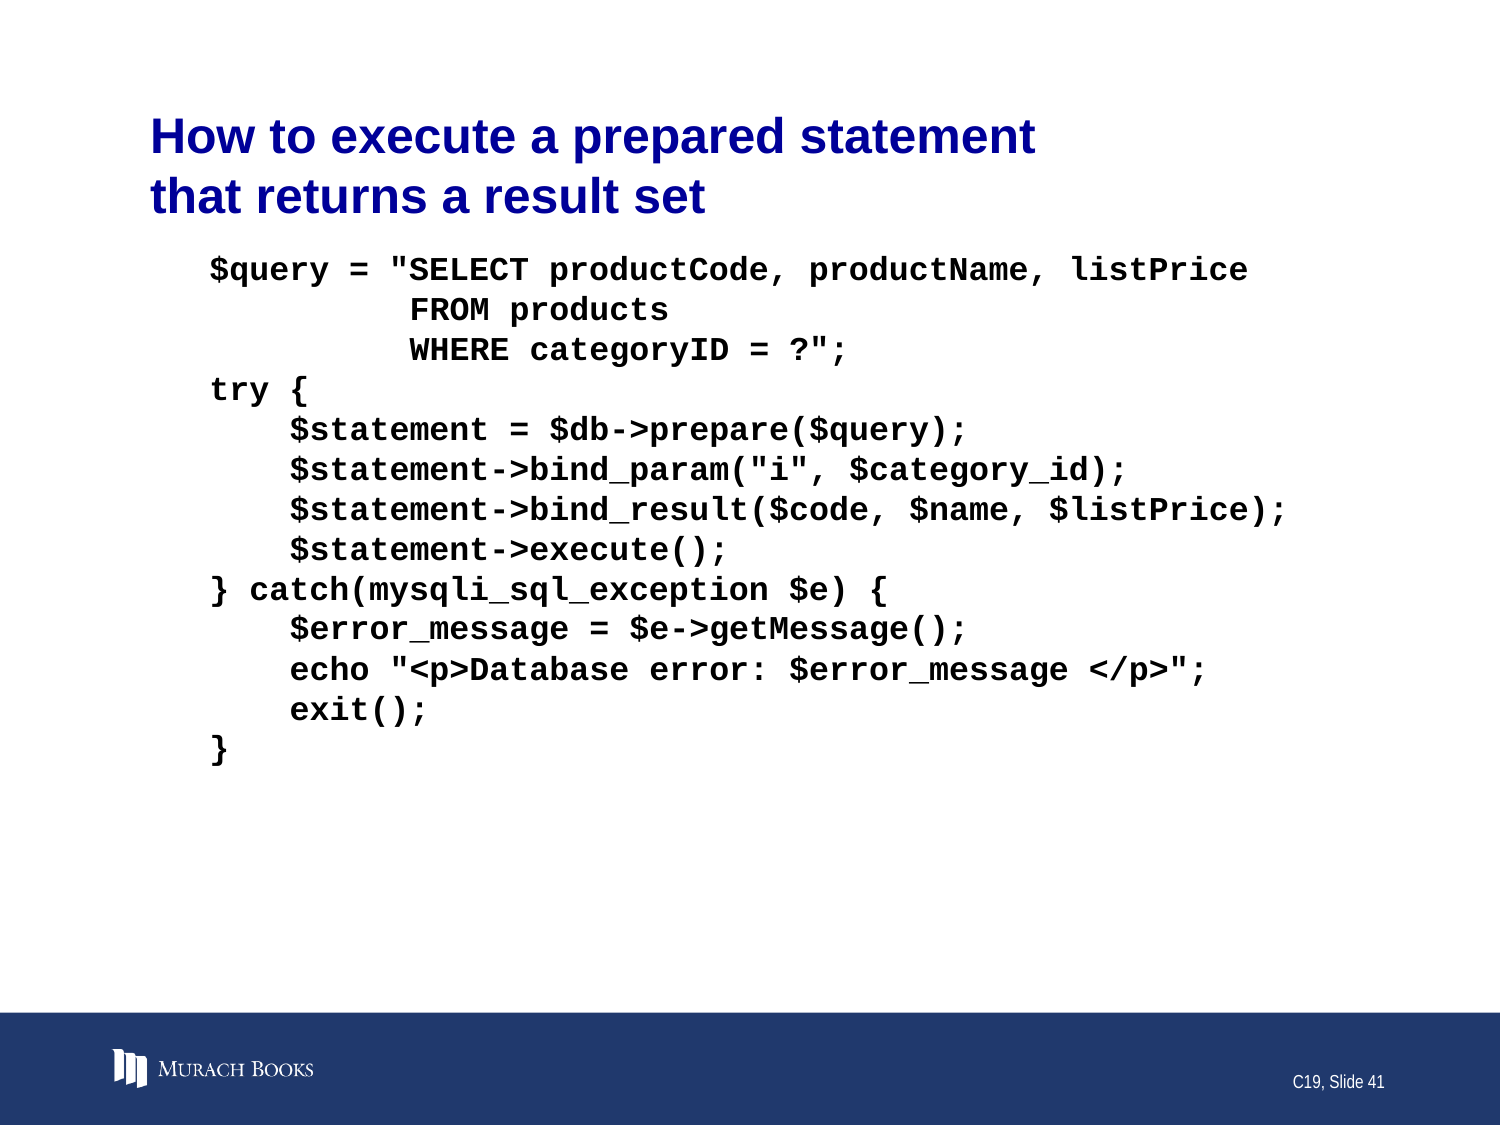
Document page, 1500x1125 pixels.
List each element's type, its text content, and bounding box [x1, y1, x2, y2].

slide_number C19, Slide 41 [1087, 1025, 1400, 1100]
footer [12, 1025, 463, 1100]
title How to execute a prepared statement that returns a result set [150, 102, 1350, 224]
list $query = "SELECT productCode, productName, listPrice FROM products WHERE categoryID = ?"; try { $statement = $db->prepare($query); $statement->bind_param("i", $category_id); $statement->bind_result($code, $name, $listPrice); $statement->execute(); } catch(mysqli_sql_exception $e) { $error_message = $e->getMessage(); echo "<p>Database error: $error_message </p>"; exit(); } [137, 239, 1350, 978]
